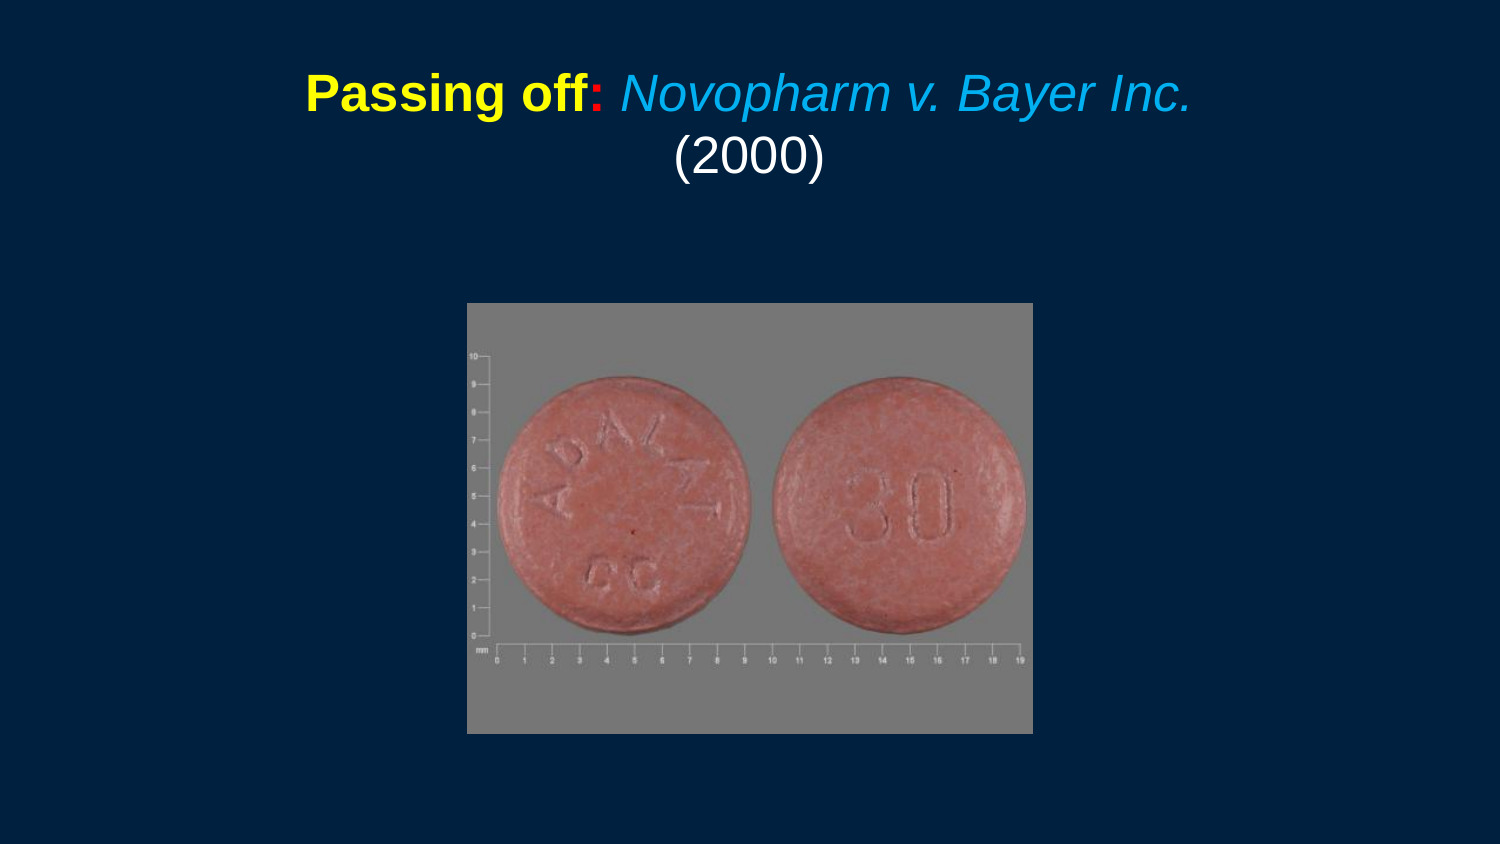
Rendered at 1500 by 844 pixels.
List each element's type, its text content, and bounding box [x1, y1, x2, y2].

picture [466, 303, 1033, 735]
title Passing off: Novopharm v. Bayer Inc. (2000) [226, 51, 1274, 192]
